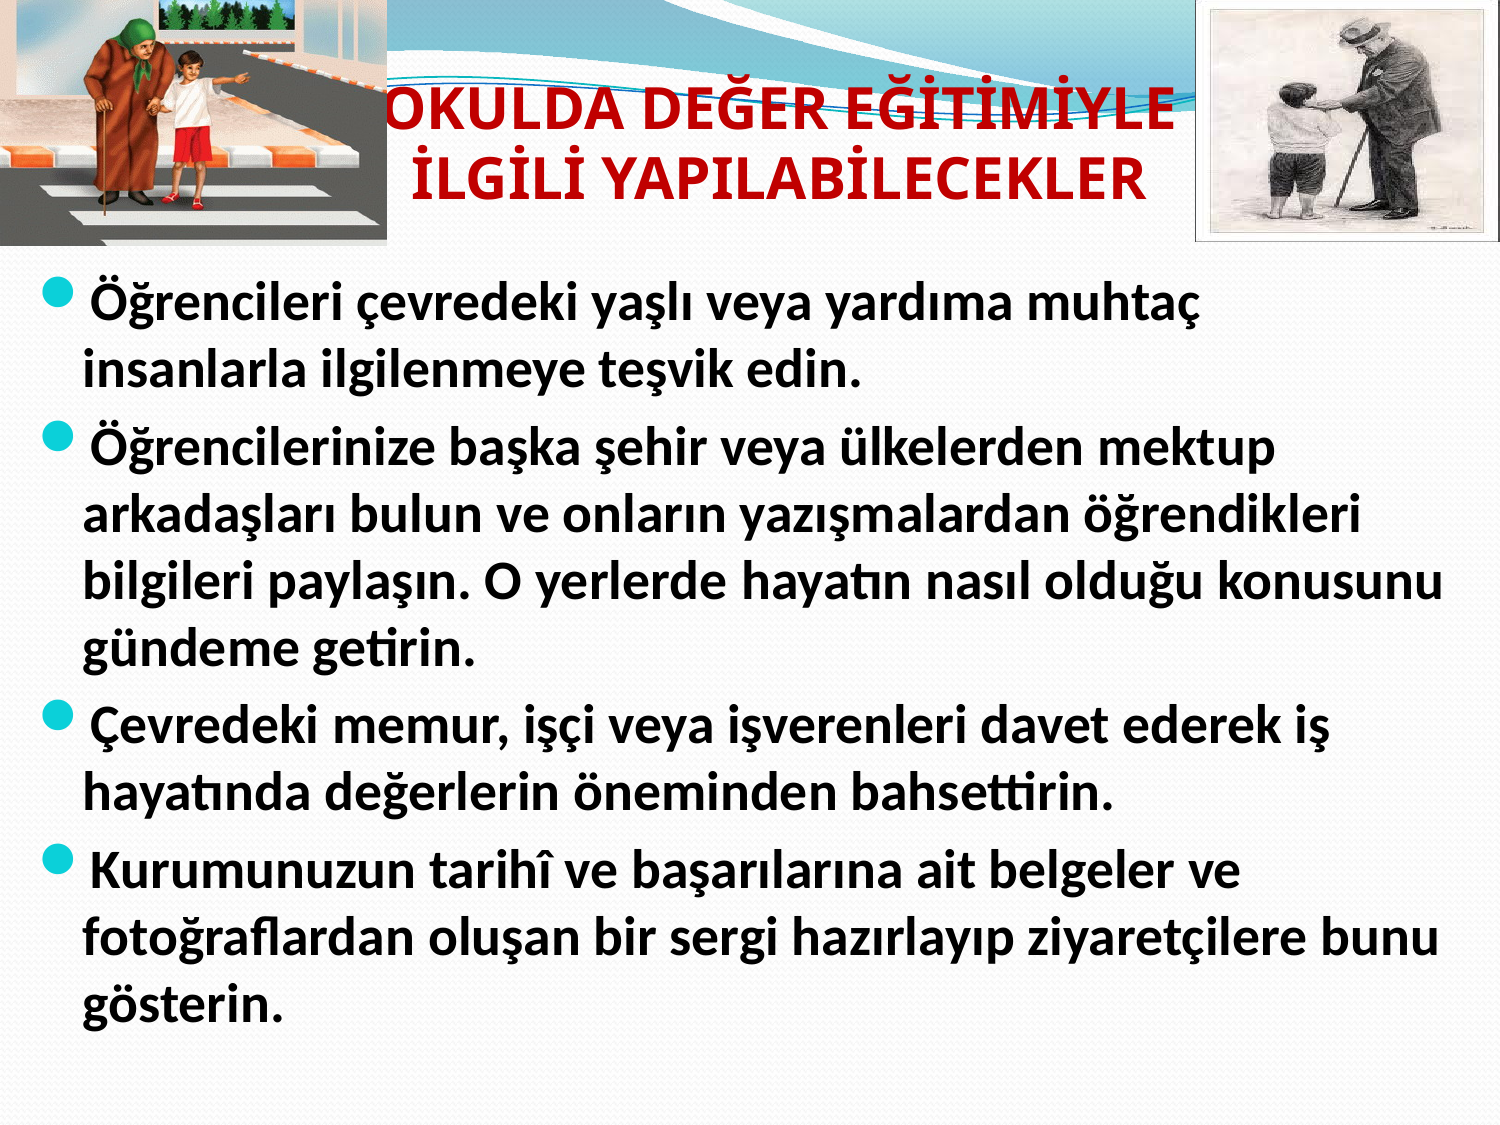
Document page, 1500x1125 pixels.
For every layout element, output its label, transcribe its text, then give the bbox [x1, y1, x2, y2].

picture [1195, 0, 1500, 242]
title OKULDA DEĞER EĞİTİMİYLE İLGİLİ YAPILABİLECEKLER [392, 37, 1184, 211]
list Öğrencileri çevredeki yaşlı veya yardıma muhtaç insanlarla ilgilenmeye teşvik edin. Öğrencilerinize başka şehir veya ülkelerden mektup arkadaşları bulun ve onların yazışmalardan öğrendikleri bilgileri paylaşın. O yerlerde hayatın nasıl olduğu konusunu gündeme getirin. Çevredeki memur, işçi veya işverenleri davet ederek iş hayatında değerlerin öneminden bahsettirin. Kurumunuzun tarihî ve başarılarına ait belgeler ve fotoğraflardan oluşan bir sergi hazırlayıp ziyaretçilere bunu gösterin. [23, 257, 1477, 1043]
picture [0, 0, 387, 247]
